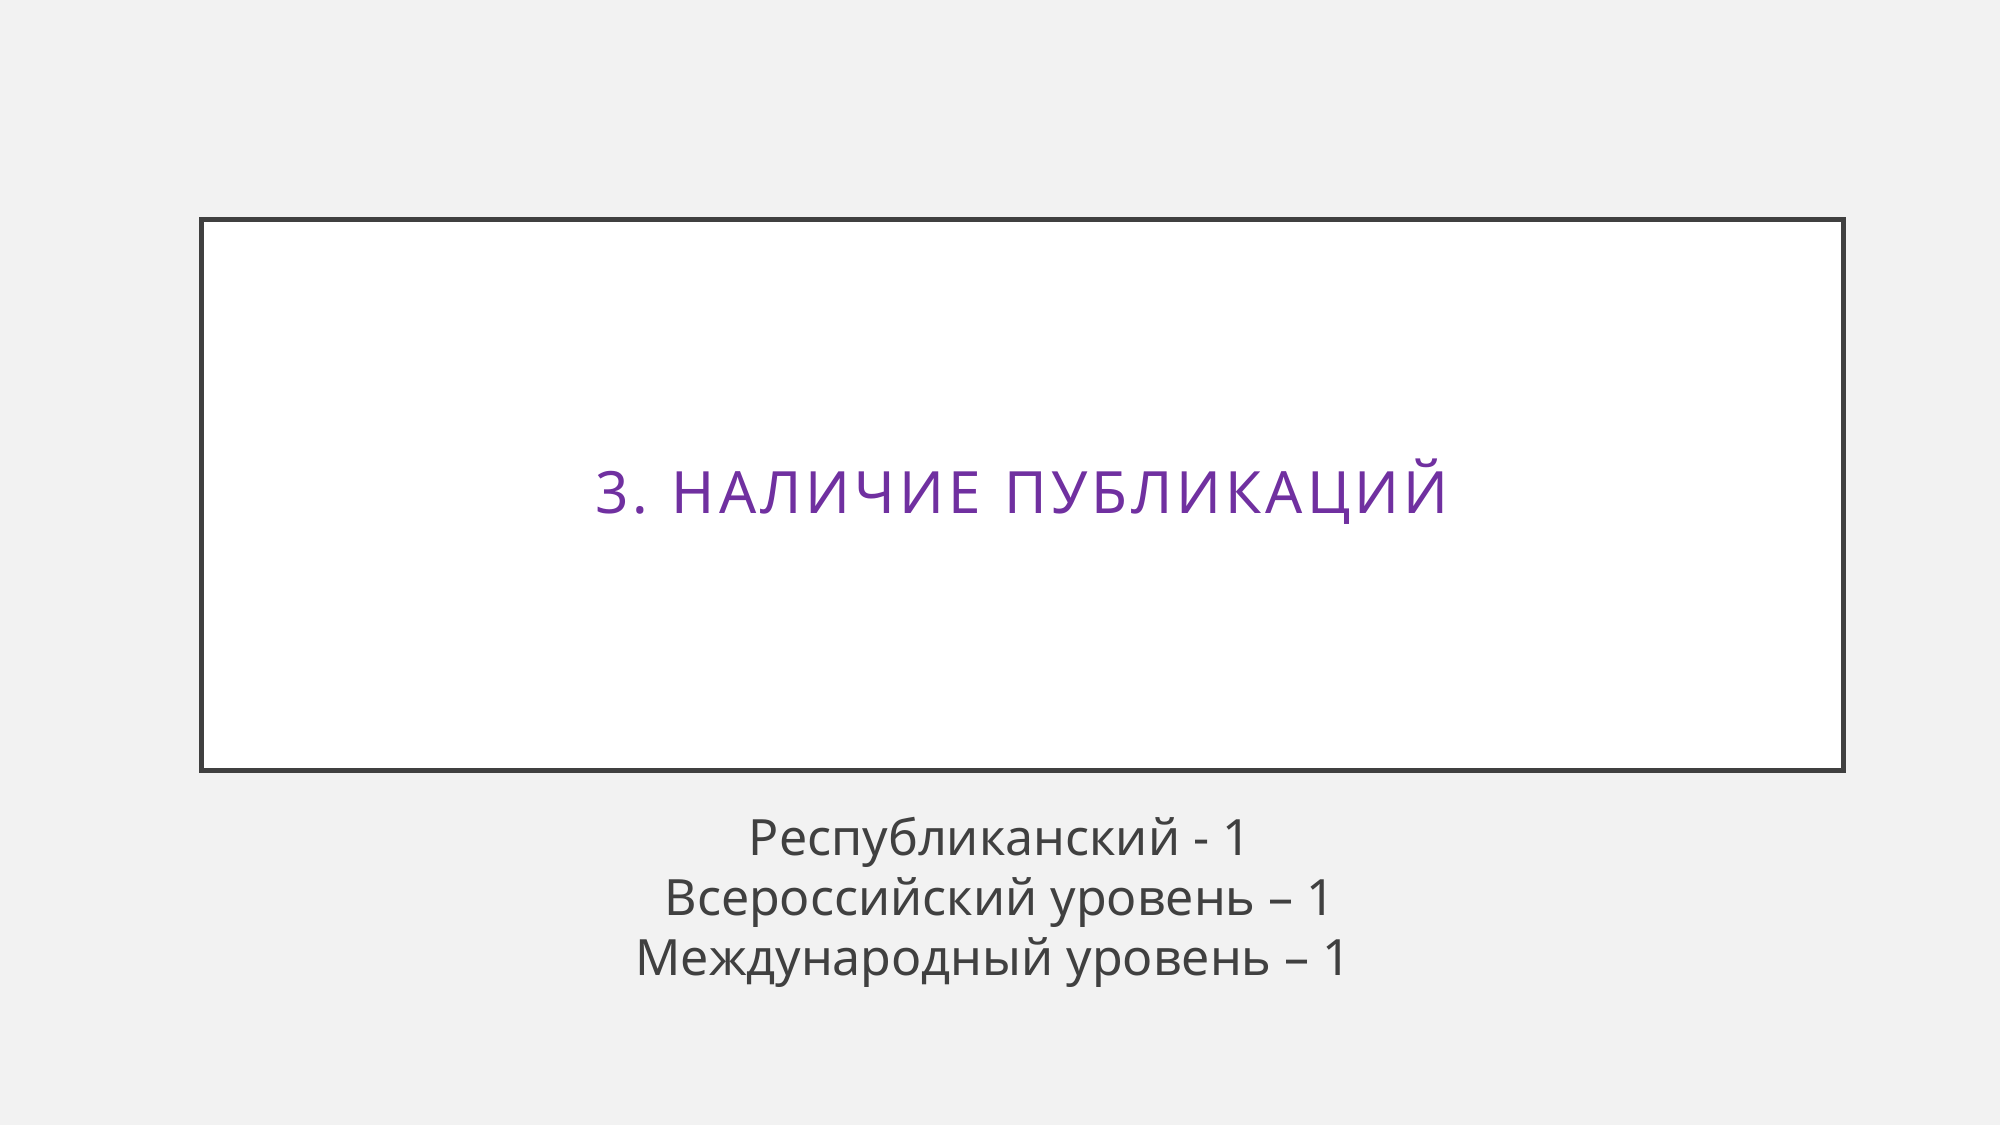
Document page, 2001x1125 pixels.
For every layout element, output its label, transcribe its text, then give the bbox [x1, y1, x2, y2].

text_box Республиканский - 1 Всероссийский уровень – 1 Международный уровень – 1 [216, 797, 1784, 1038]
title 3. Наличие публикаций [199, 217, 1846, 773]
